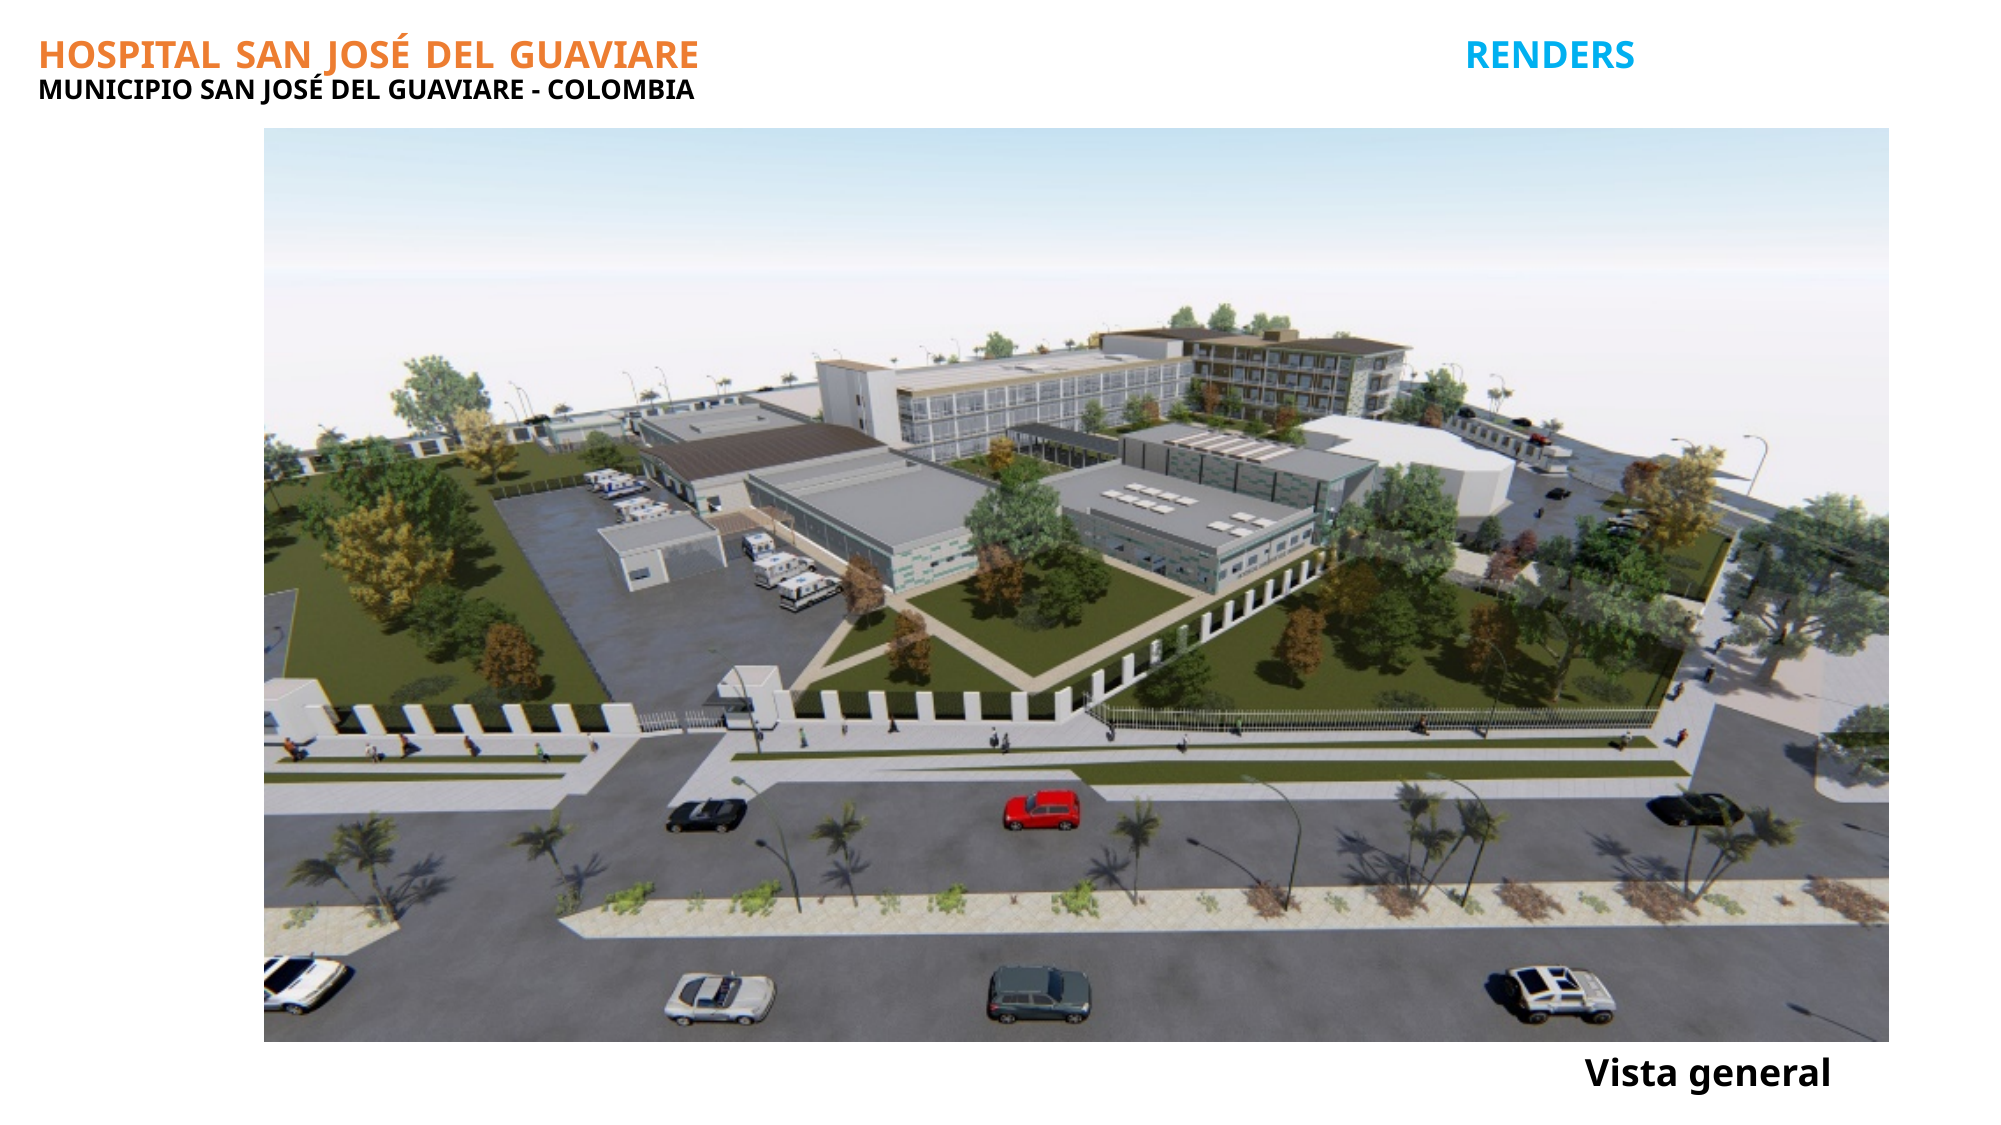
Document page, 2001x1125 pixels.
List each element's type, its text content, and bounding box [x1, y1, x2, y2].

picture [264, 128, 1889, 1042]
text_box HOSPITAL SAN JOSÉ DEL GUAVIARE MUNICIPIO SAN JOSÉ DEL GUAVIARE - COLOMBIA [22, 0, 715, 167]
text_box Vista general [1217, 1042, 1847, 1102]
text_box RENDERS [1449, 24, 2000, 89]
